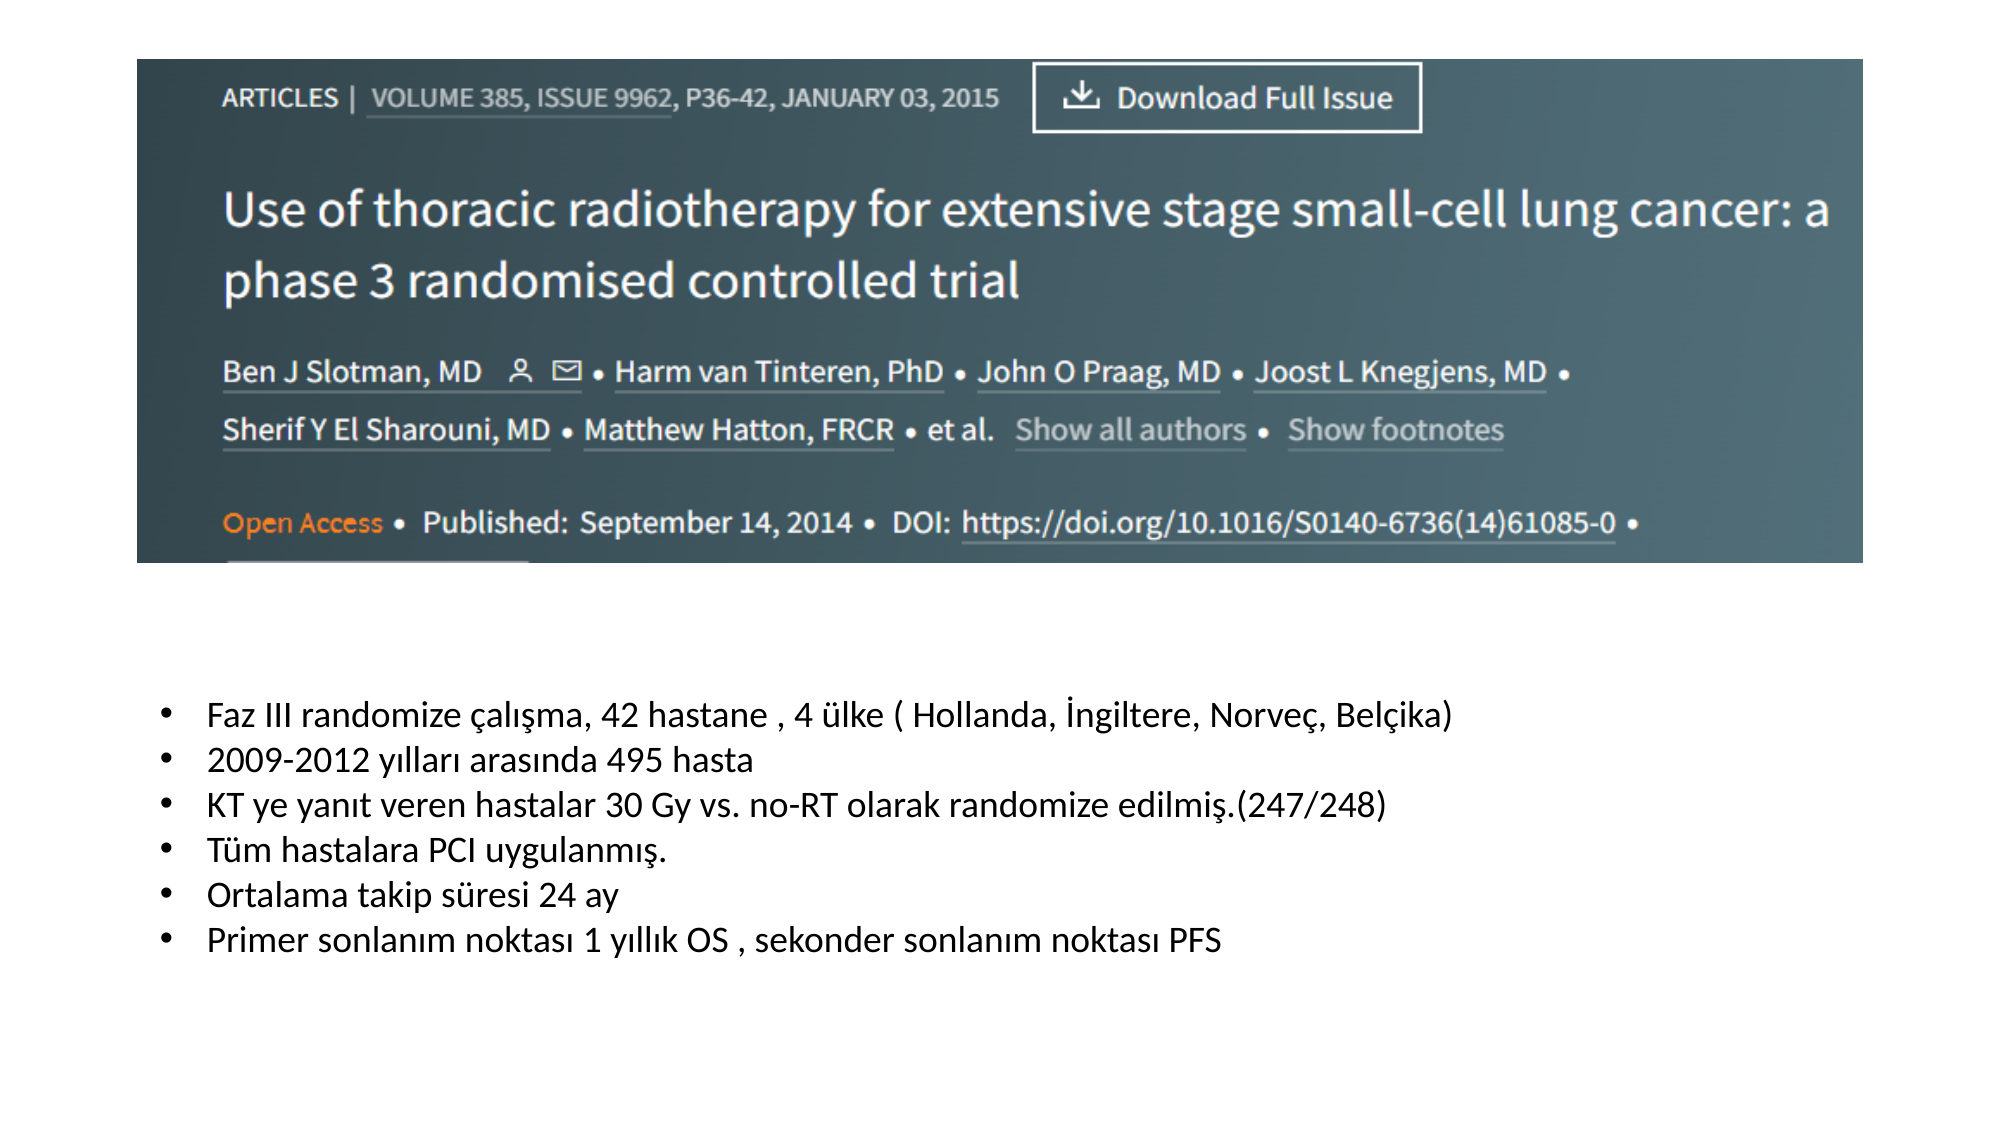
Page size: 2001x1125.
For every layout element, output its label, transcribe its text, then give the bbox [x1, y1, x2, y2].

picture [137, 59, 1863, 563]
text_box Faz III randomize çalışma, 42 hastane , 4 ülke ( Hollanda, İngiltere, Norveç, Belçika) 2009-2012 yılları arasında 495 hasta KT ye yanıt veren hastalar 30 Gy vs. no-RT olarak randomize edilmiş.(247/248) Tüm hastalara PCI uygulanmış. Ortalama takip süresi 24 ay Primer sonlanım noktası 1 yıllık OS , sekonder sonlanım noktası PFS [145, 682, 1470, 968]
